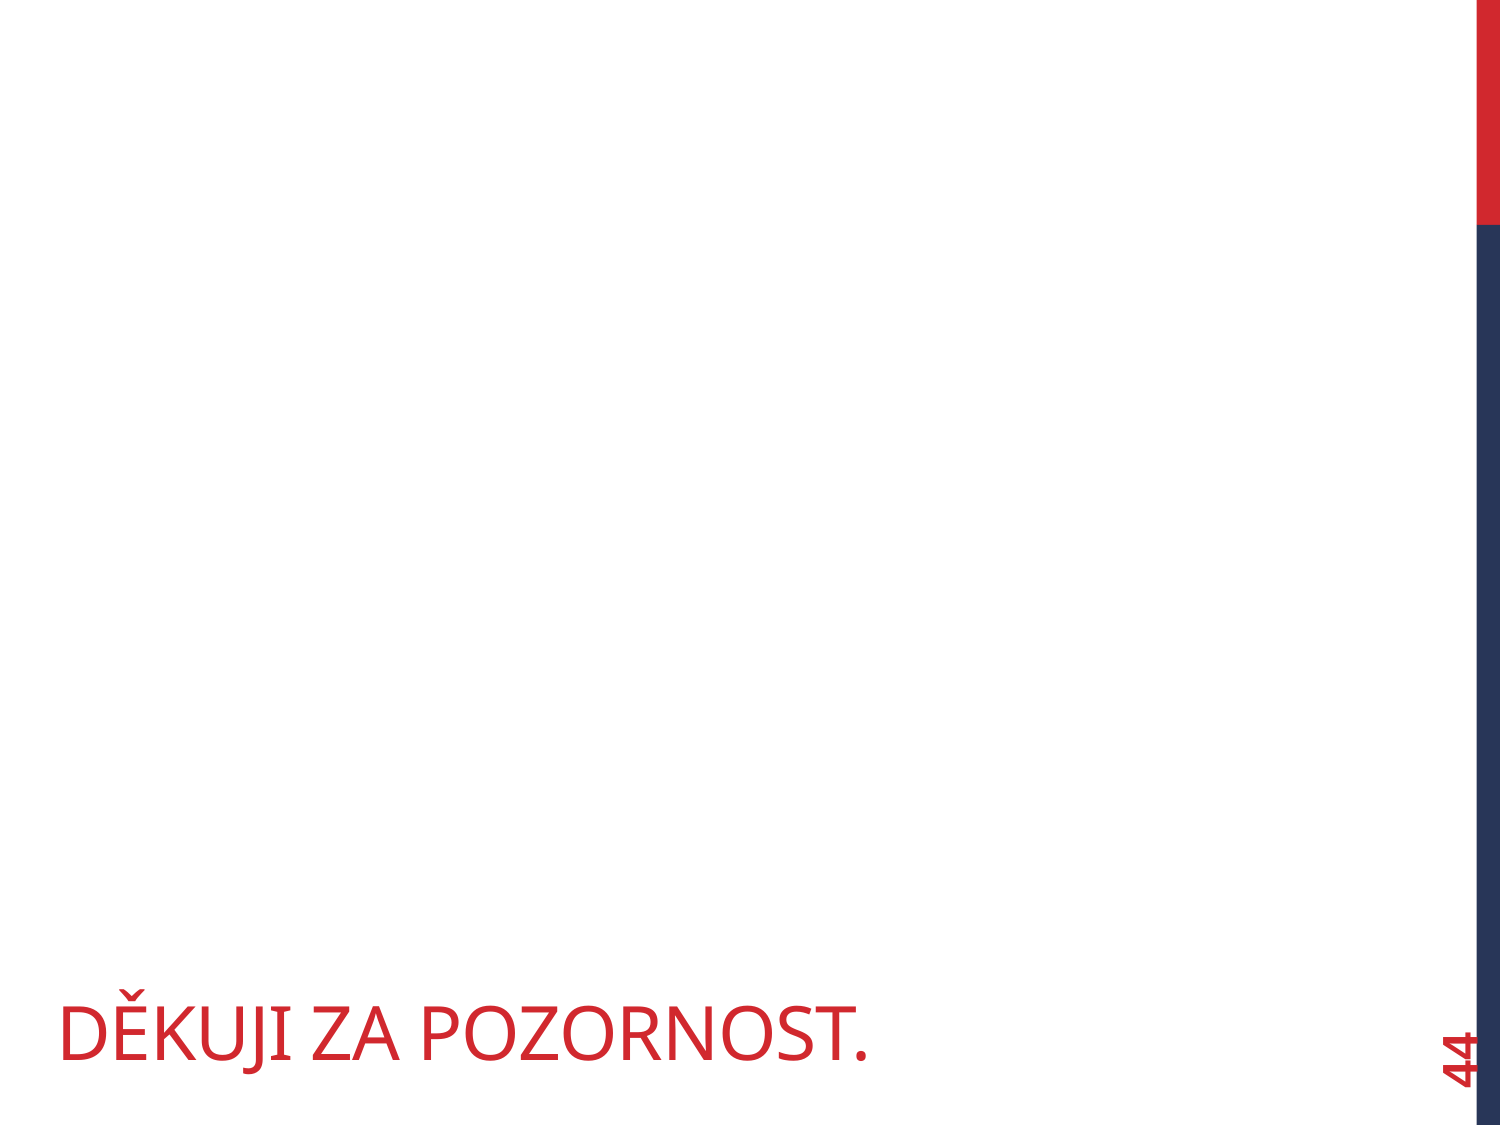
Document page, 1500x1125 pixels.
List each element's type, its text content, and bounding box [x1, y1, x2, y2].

title Děkuji za pozornost. [41, 857, 1236, 1083]
slide_number 44 [1427, 887, 1488, 1104]
